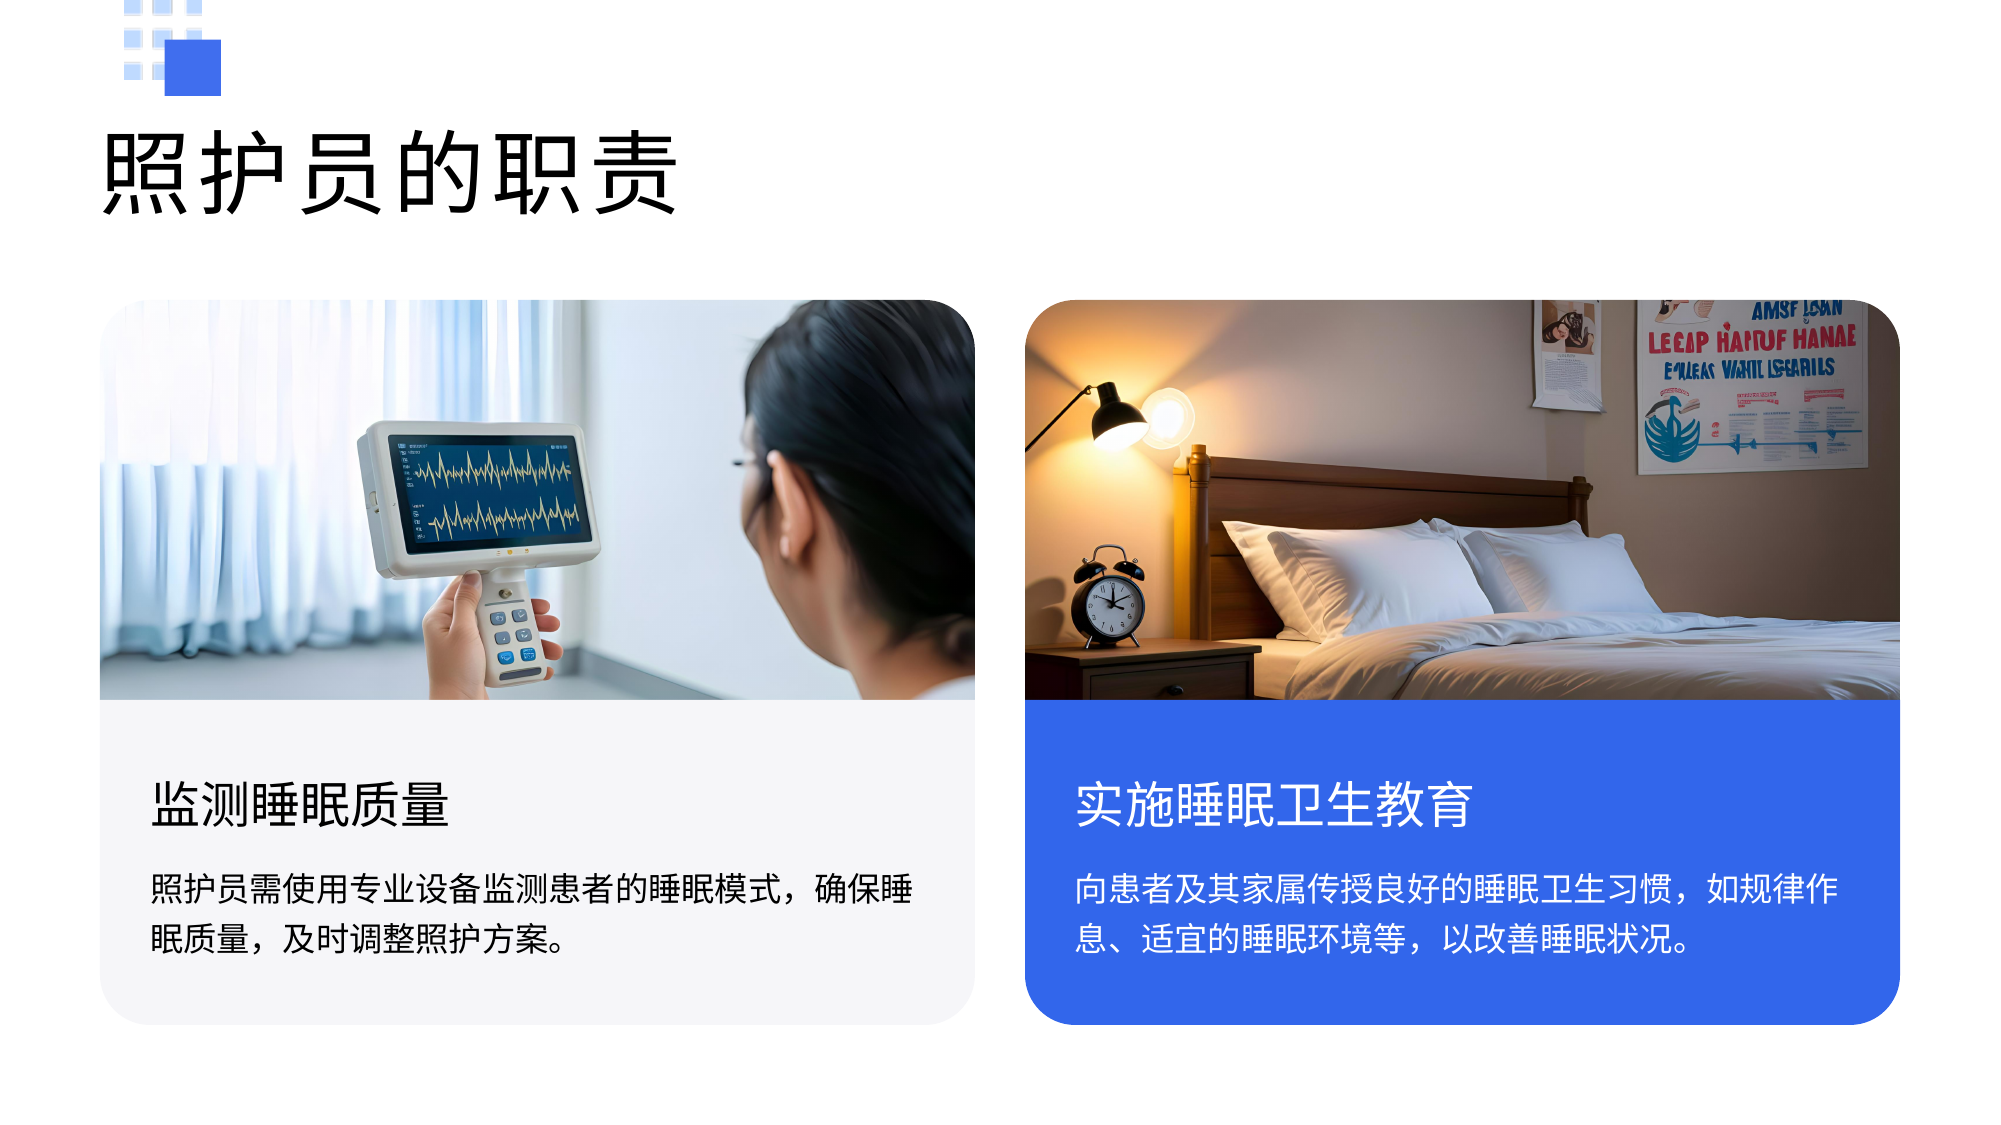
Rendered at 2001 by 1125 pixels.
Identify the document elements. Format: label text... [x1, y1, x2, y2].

picture [124, 0, 203, 80]
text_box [99, 299, 1901, 1026]
title 照护员的职责 [99, 99, 1923, 225]
text_box [164, 39, 222, 97]
